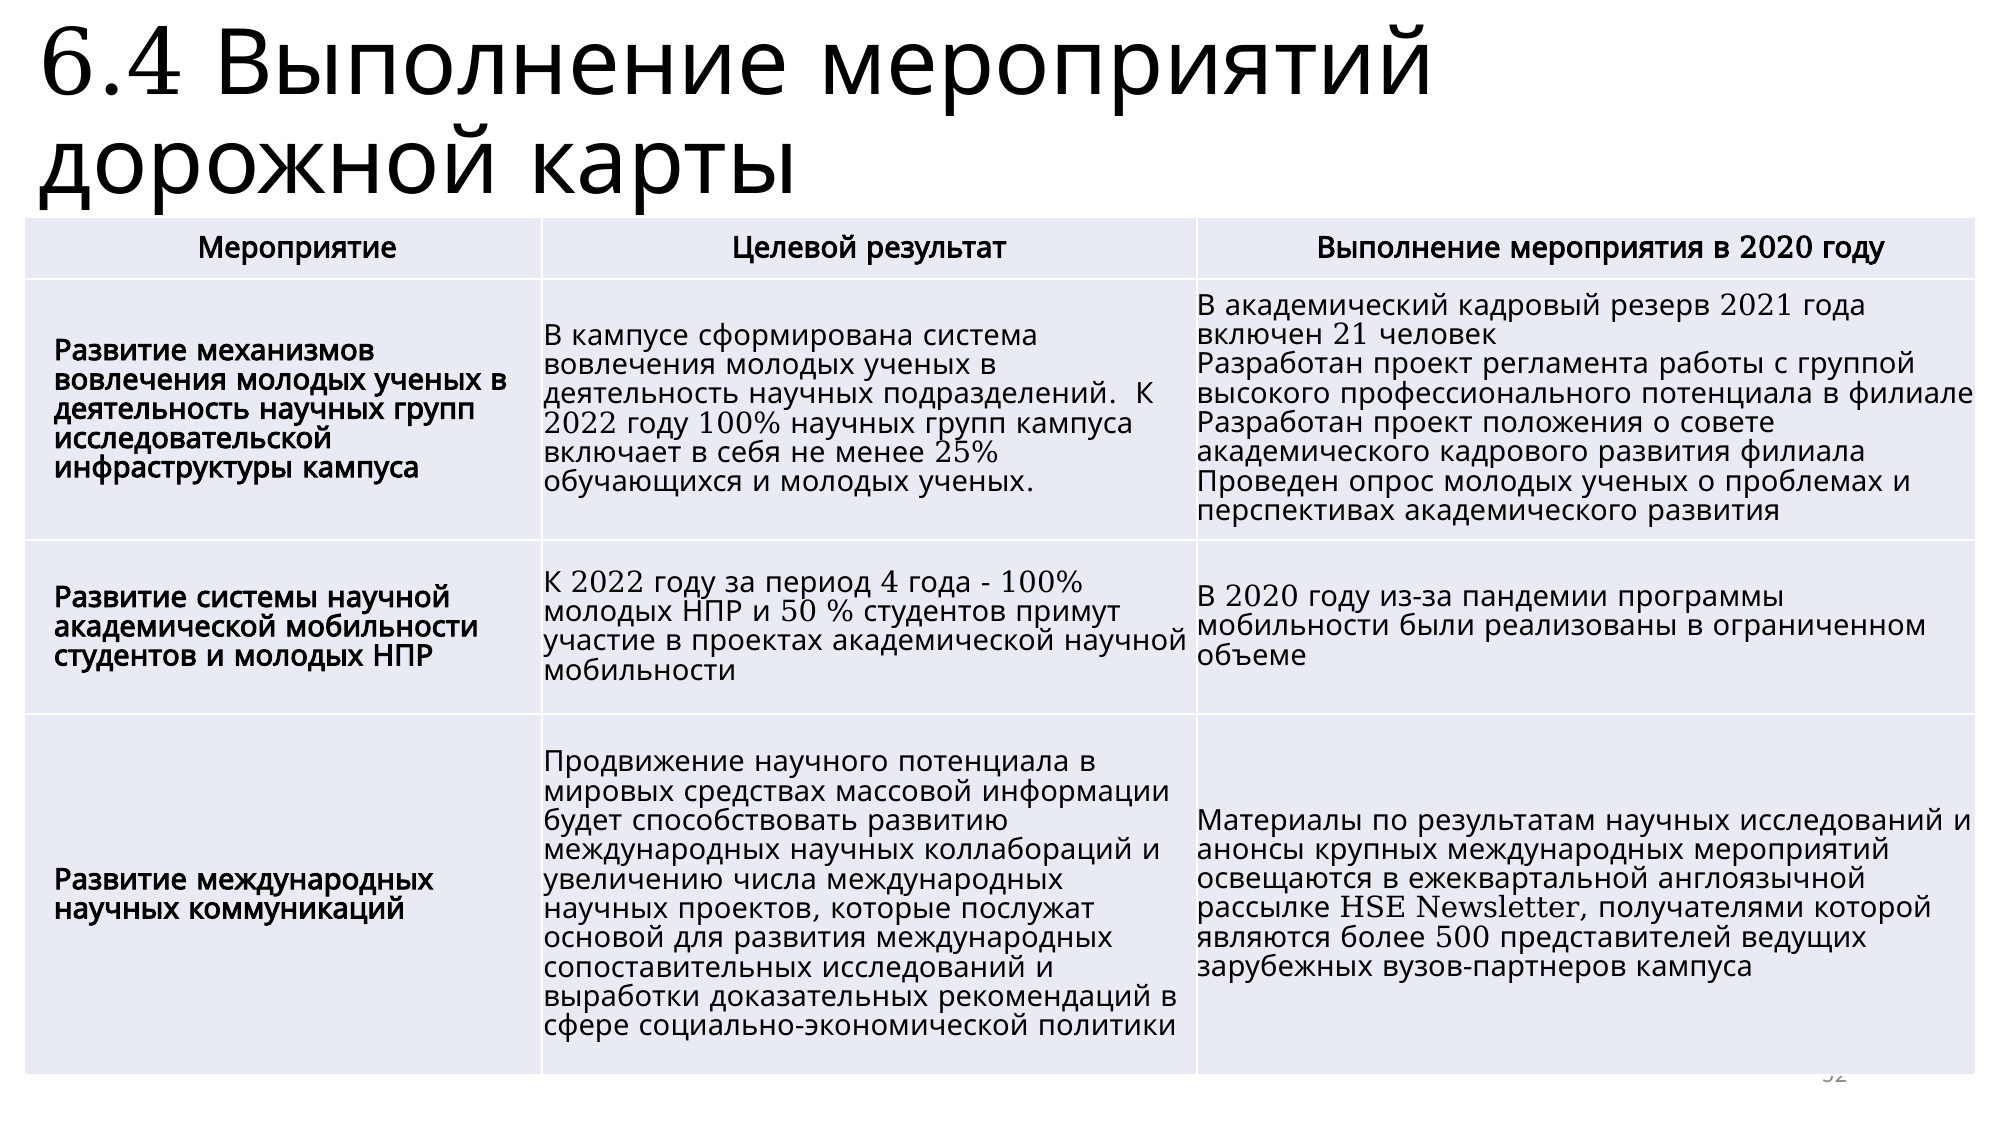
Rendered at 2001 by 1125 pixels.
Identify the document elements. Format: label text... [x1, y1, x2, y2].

table_cell Материалы по результатам научных исследований и анонсы крупных международных мероприятий освещаются в ежеквартальной англоязычной рассылке HSE Newsletter, получателями которой являются более 500 представителей ведущих зарубежных вузов-партнеров кампуса [1198, 715, 1975, 1074]
table_cell В кампусе сформирована система вовлечения молодых ученых в деятельность научных подразделений. К 2022 году 100% научных групп кампуса включает в себя не менее 25% обучающихся и молодых ученых. [543, 280, 1196, 539]
table_cell В академический кадровый резерв 2021 года включен 21 человек Разработан проект регламента работы с группой высокого профессионального потенциала в филиале Разработан проект положения о совете академического кадрового развития филиала Проведен опрос молодых ученых о проблемах и перспективах академического развития [1198, 280, 1975, 539]
table_cell Развитие системы научной академической мобильности студентов и молодых НПР [25, 541, 541, 713]
title 6.4 Выполнение мероприятий дорожной карты [23, 5, 1749, 217]
slide_number 52 [1412, 1042, 1863, 1103]
table_cell Продвижение научного потенциала в мировых средствах массовой информации будет способствовать развитию международных научных коллабораций и увеличению числа международных научных проектов, которые послужат основой для развития международных сопоставительных исследований и выработки доказательных рекомендаций в сфере социально-экономической политики [543, 715, 1196, 1074]
table_header Целевой результат [543, 218, 1196, 278]
table_cell В 2020 году из-за пандемии программы мобильности были реализованы в ограниченном объеме [1198, 541, 1975, 713]
table_header Мероприятие [25, 218, 541, 278]
table_header Выполнение мероприятия в 2020 году [1198, 218, 1975, 278]
table_cell Развитие международных научных коммуникаций [25, 715, 541, 1074]
table_cell Развитие механизмов вовлечения молодых ученых в деятельность научных групп исследовательской инфраструктуры кампуса [25, 280, 541, 539]
table_cell К 2022 году за период 4 года - 100% молодых НПР и 50 % студентов примут участие в проектах академической научной мобильности [543, 541, 1196, 713]
